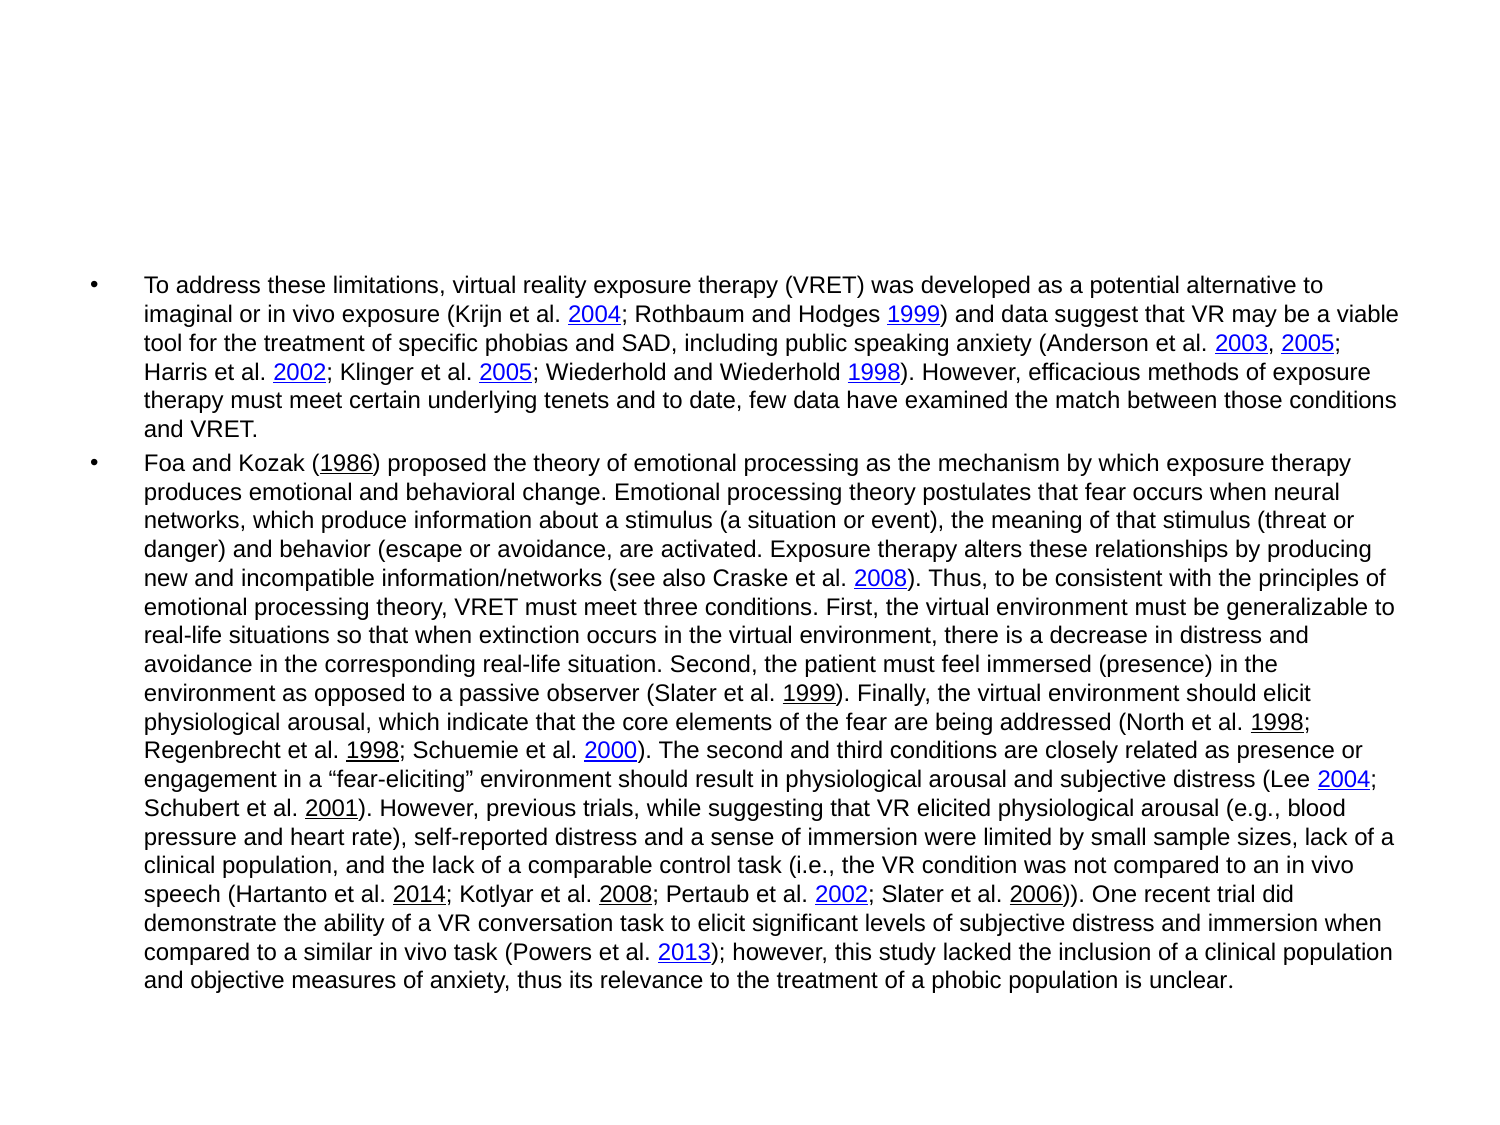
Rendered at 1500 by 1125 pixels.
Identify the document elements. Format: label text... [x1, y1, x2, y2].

list To address these limitations, virtual reality exposure therapy (VRET) was developed as a potential alternative to imaginal or in vivo exposure (Krijn et al. 2004; Rothbaum and Hodges 1999) and data suggest that VR may be a viable tool for the treatment of specific phobias and SAD, including public speaking anxiety (Anderson et al. 2003, 2005; Harris et al. 2002; Klinger et al. 2005; Wiederhold and Wiederhold 1998). However, efficacious methods of exposure therapy must meet certain underlying tenets and to date, few data have examined the match between those conditions and VRET. Foa and Kozak (1986) proposed the theory of emotional processing as the mechanism by which exposure therapy produces emotional and behavioral change. Emotional processing theory postulates that fear occurs when neural networks, which produce information about a stimulus (a situation or event), the meaning of that stimulus (threat or danger) and behavior (escape or avoidance, are activated. Exposure therapy alters these relationships by producing new and incompatible information/networks (see also Craske et al. 2008). Thus, to be consistent with the principles of emotional processing theory, VRET must meet three conditions. First, the virtual environment must be generalizable to real-life situations so that when extinction occurs in the virtual environment, there is a decrease in distress and avoidance in the corresponding real-life situation. Second, the patient must feel immersed (presence) in the environment as opposed to a passive observer (Slater et al. 1999). Finally, the virtual environment should elicit physiological arousal, which indicate that the core elements of the fear are being addressed (North et al. 1998; Regenbrecht et al. 1998; Schuemie et al. 2000). The second and third conditions are closely related as presence or engagement in a “fear-eliciting” environment should result in physiological arousal and subjective distress (Lee 2004; Schubert et al. 2001). However, previous trials, while suggesting that VR elicited physiological arousal (e.g., blood pressure and heart rate), self-reported distress and a sense of immersion were limited by small sample sizes, lack of a clinical population, and the lack of a comparable control task (i.e., the VR condition was not compared to an in vivo speech (Hartanto et al. 2014; Kotlyar et al. 2008; Pertaub et al. 2002; Slater et al. 2006)). One recent trial did demonstrate the ability of a VR conversation task to elicit significant levels of subjective distress and immersion when compared to a similar in vivo task (Powers et al. 2013); however, this study lacked the inclusion of a clinical population and objective measures of anxiety, thus its relevance to the treatment of a phobic population is unclear. [75, 262, 1425, 1005]
